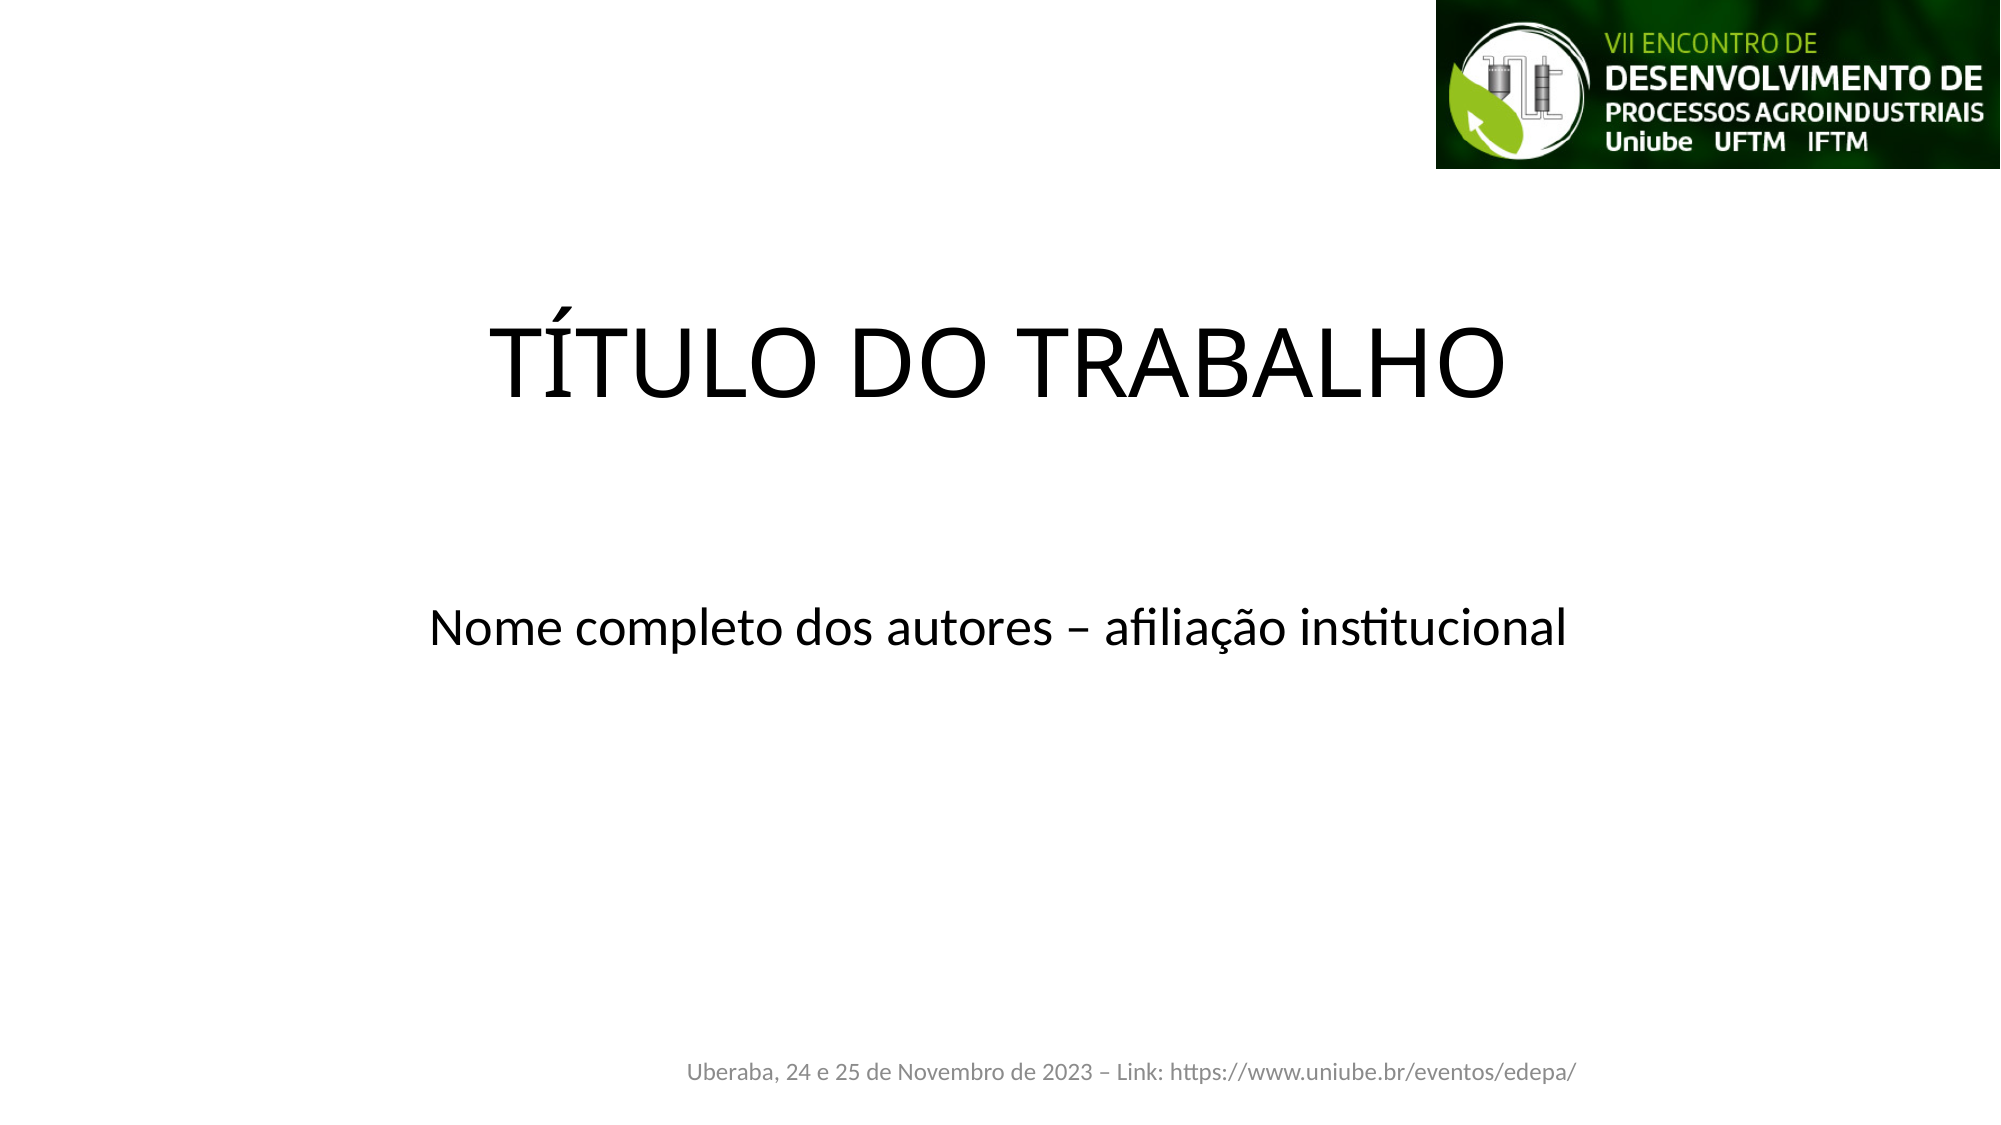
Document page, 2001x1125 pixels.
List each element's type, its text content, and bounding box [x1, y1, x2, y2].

picture [1436, 0, 2000, 169]
footer Uberaba, 24 e 25 de Novembro de 2023 – Link: https://www.uniube.br/eventos/edepa/ [563, 1040, 1703, 1101]
title TÍTULO DO TRABALHO [249, 184, 1750, 576]
subtitle Nome completo dos autores – afiliação institucional [249, 590, 1750, 863]
